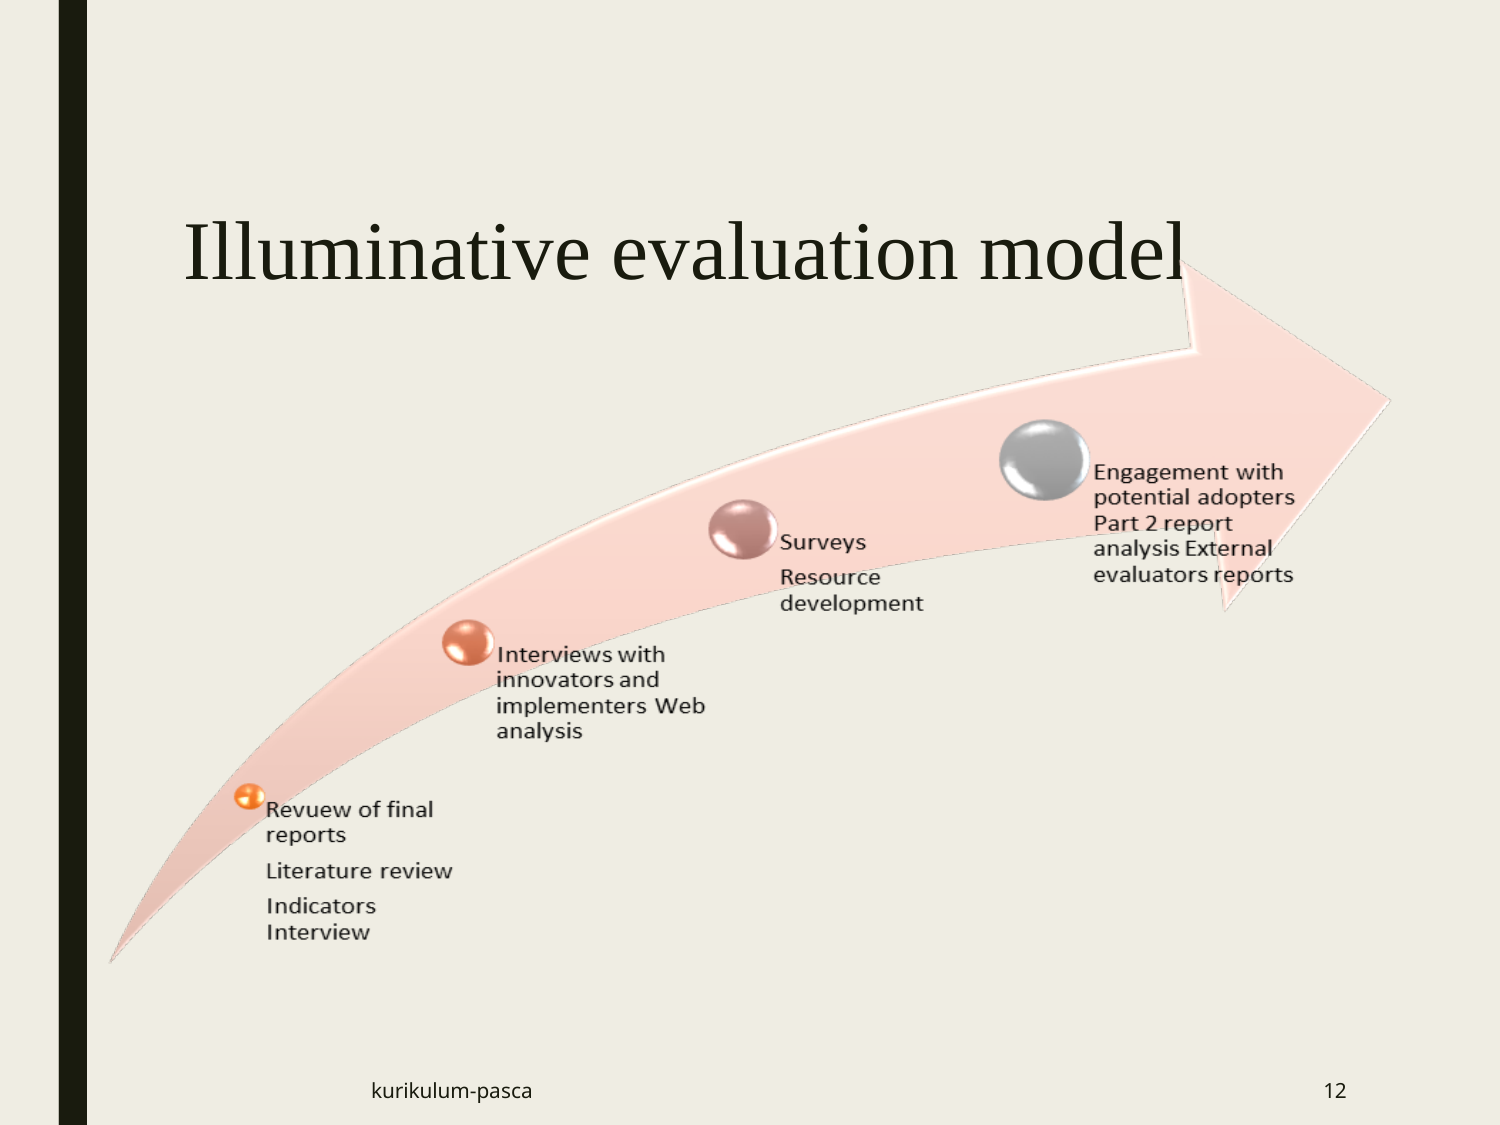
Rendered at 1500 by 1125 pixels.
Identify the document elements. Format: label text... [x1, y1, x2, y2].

slide_number 12 [1165, 1058, 1362, 1125]
picture [106, 232, 1394, 1013]
footer kurikulum-pasca [355, 1058, 1129, 1125]
title Illuminative evaluation model [168, 112, 1351, 232]
